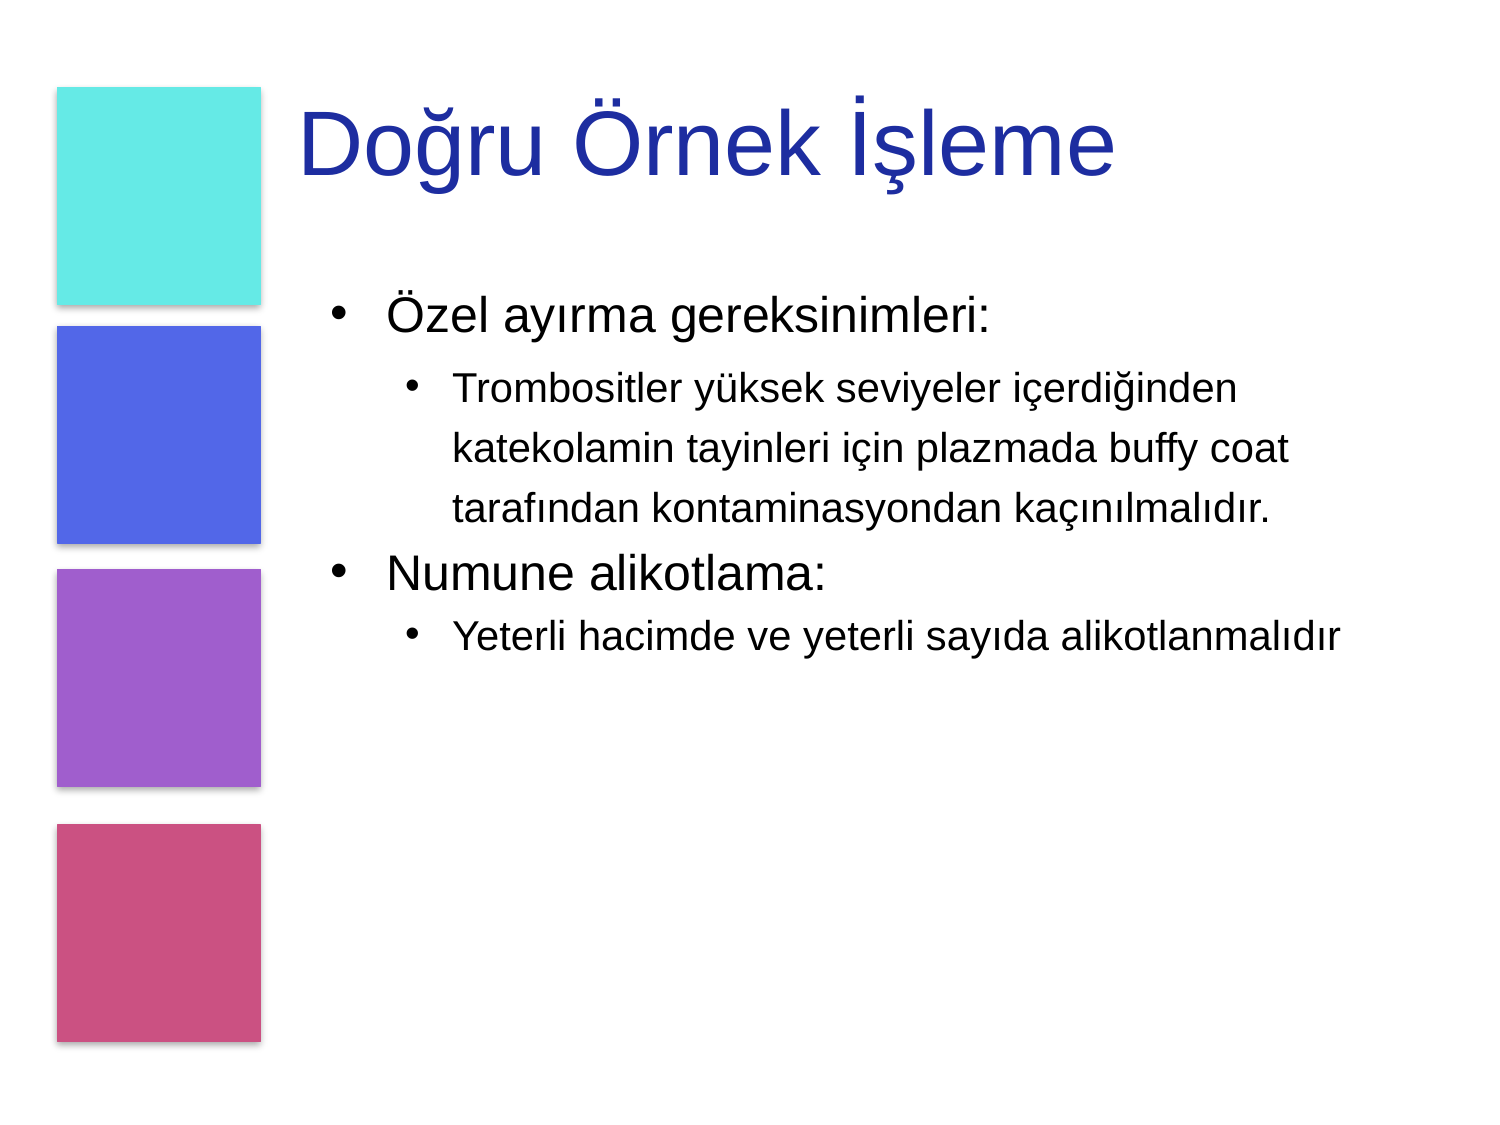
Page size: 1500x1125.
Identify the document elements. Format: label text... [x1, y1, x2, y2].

list Özel ayırma gereksinimleri: Trombositler yüksek seviyeler içerdiğinden katekolamin tayinleri için plazmada buffy coat tarafından kontaminasyondan kaçınılmalıdır. Numune alikotlama: Yeterli hacimde ve yeterli sayıda alikotlanmalıdır [315, 262, 1425, 1005]
title Doğru Örnek İşleme [282, 45, 1425, 233]
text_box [57, 87, 261, 1042]
